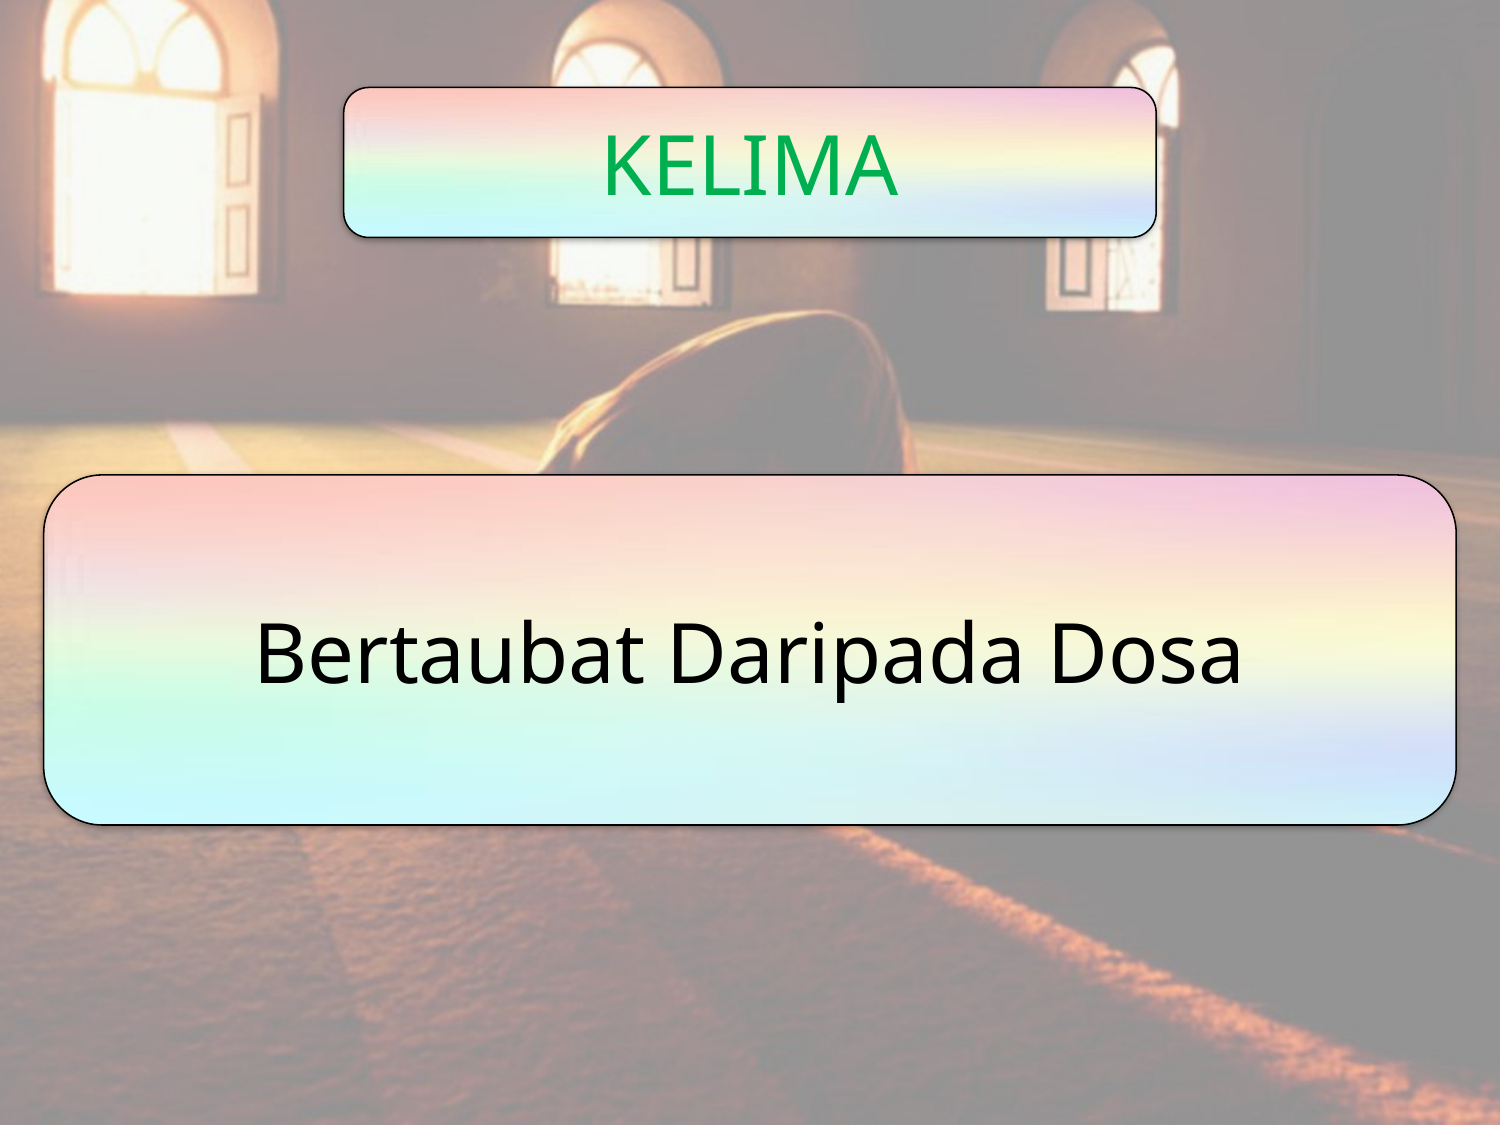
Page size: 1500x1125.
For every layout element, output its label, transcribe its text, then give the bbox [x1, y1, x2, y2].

picture [0, 0, 1500, 1125]
text_box Bertaubat Daripada Dosa [42, 474, 1457, 826]
text_box KELIMA [342, 86, 1157, 239]
